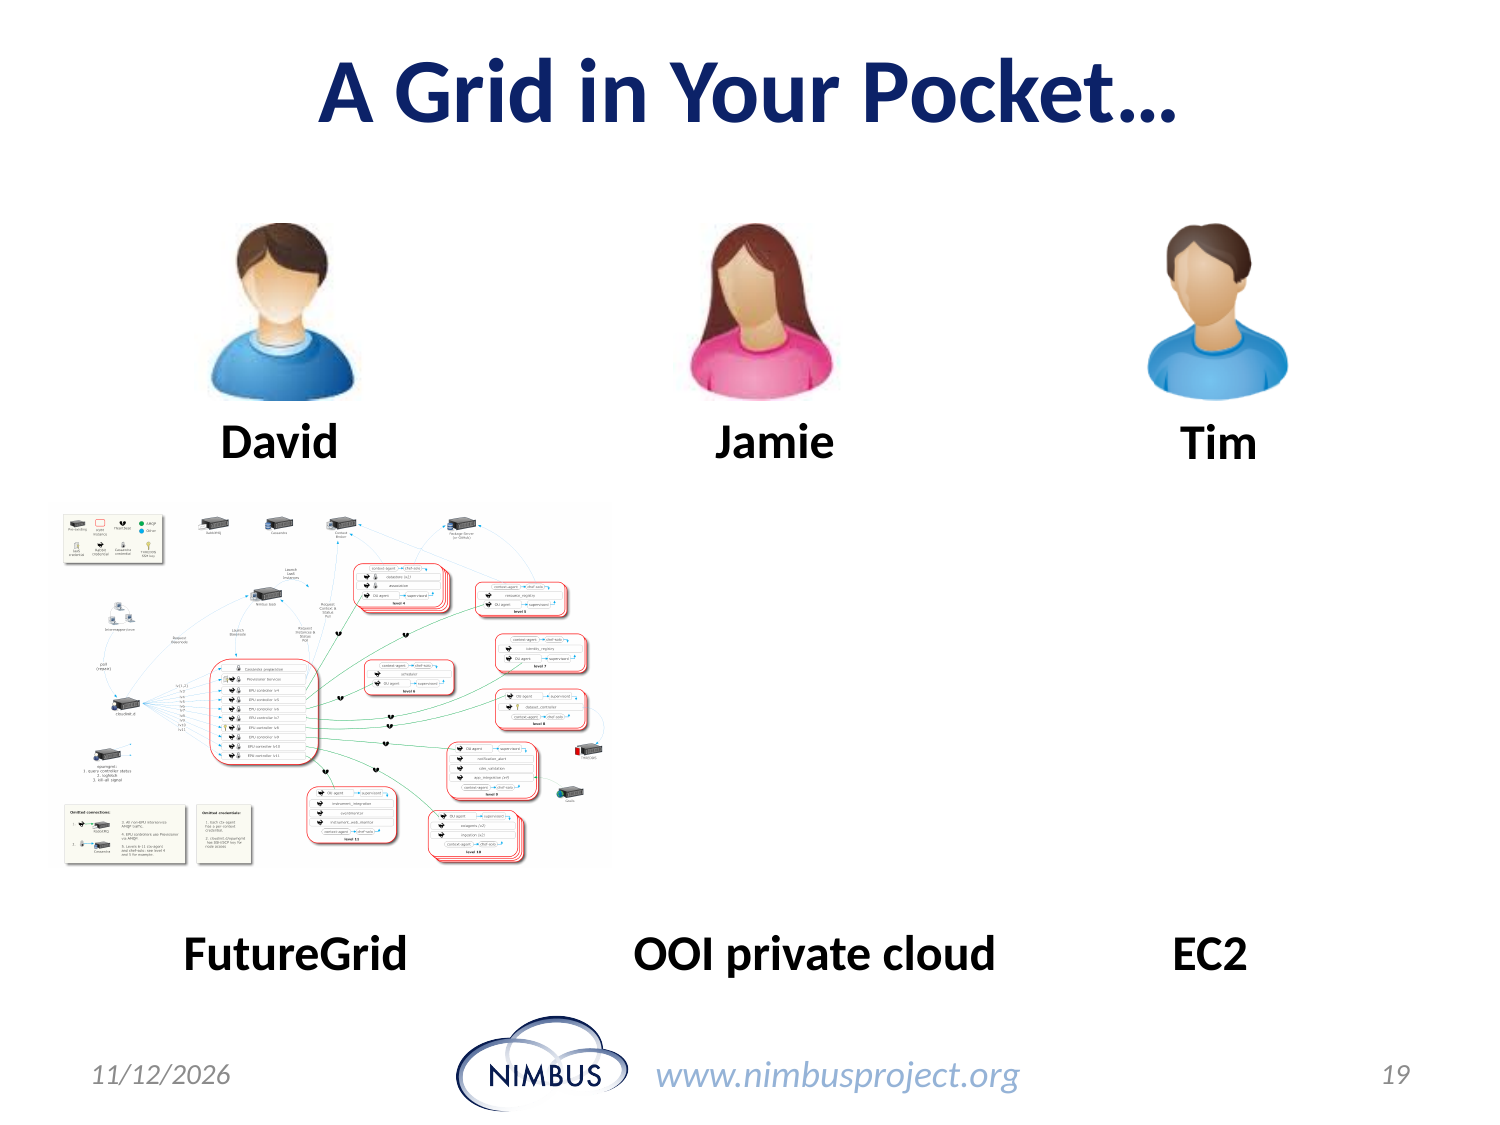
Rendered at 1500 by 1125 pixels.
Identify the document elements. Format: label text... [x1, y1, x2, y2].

title A Grid in Your Pocket… [75, 0, 1425, 180]
text_box David [205, 409, 354, 476]
picture [1129, 223, 1308, 401]
slide_number 19 [1074, 1042, 1425, 1103]
picture [673, 223, 852, 401]
picture [194, 223, 372, 401]
text_box FutureGrid [168, 913, 424, 988]
text_box Tim [1165, 409, 1273, 477]
picture [448, 991, 634, 1125]
picture [47, 502, 612, 869]
text_box Jamie [700, 408, 850, 476]
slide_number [75, 1042, 425, 1103]
text_box EC2 [1157, 913, 1263, 988]
text_box OOI private cloud [618, 913, 1012, 988]
